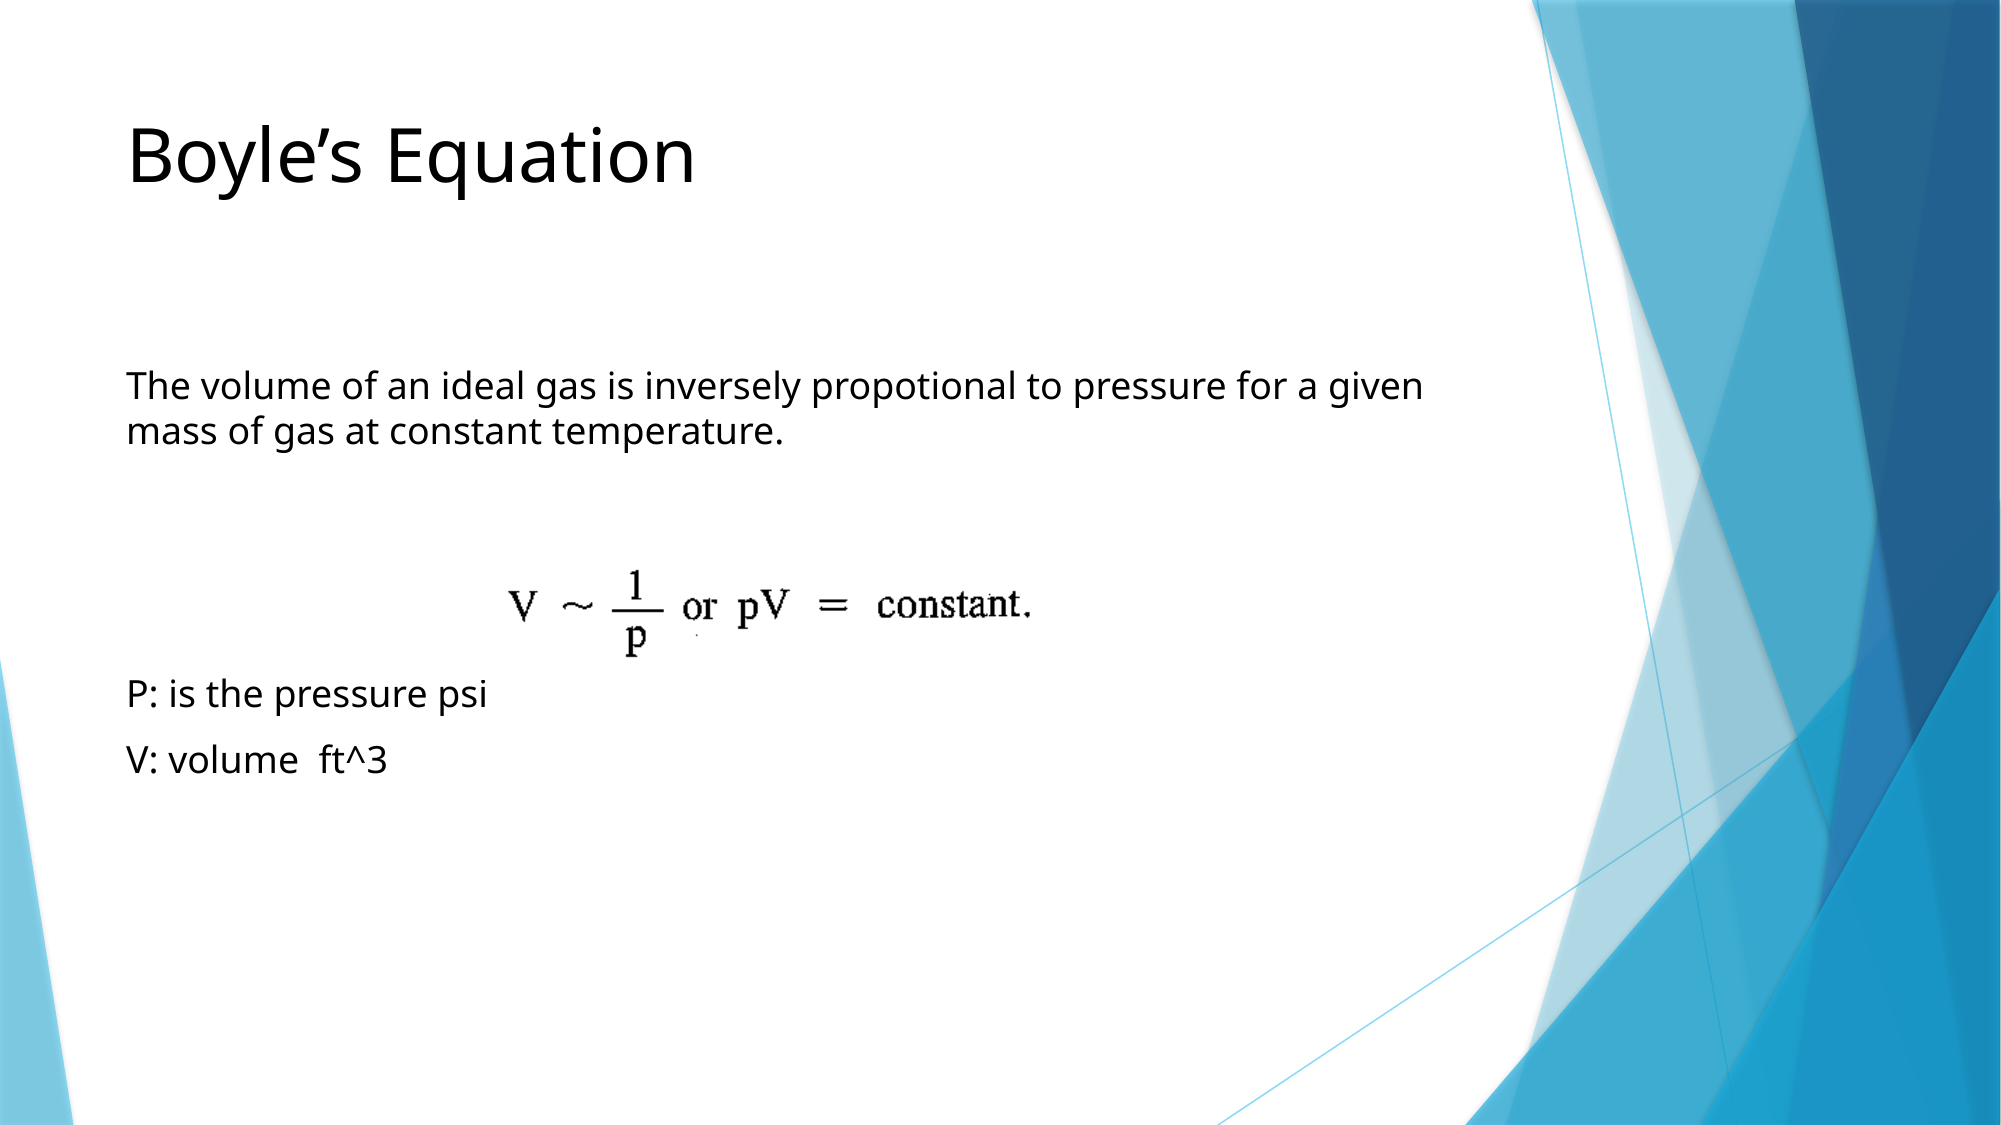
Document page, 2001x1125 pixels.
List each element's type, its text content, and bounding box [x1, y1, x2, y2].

title Boyle’s Equation [111, 99, 1522, 317]
list The volume of an ideal gas is inversely propotional to pressure for a given mass of gas at constant temperature. P: is the pressure psi V: volume ft^3 [111, 354, 1522, 992]
picture [465, 558, 1040, 680]
